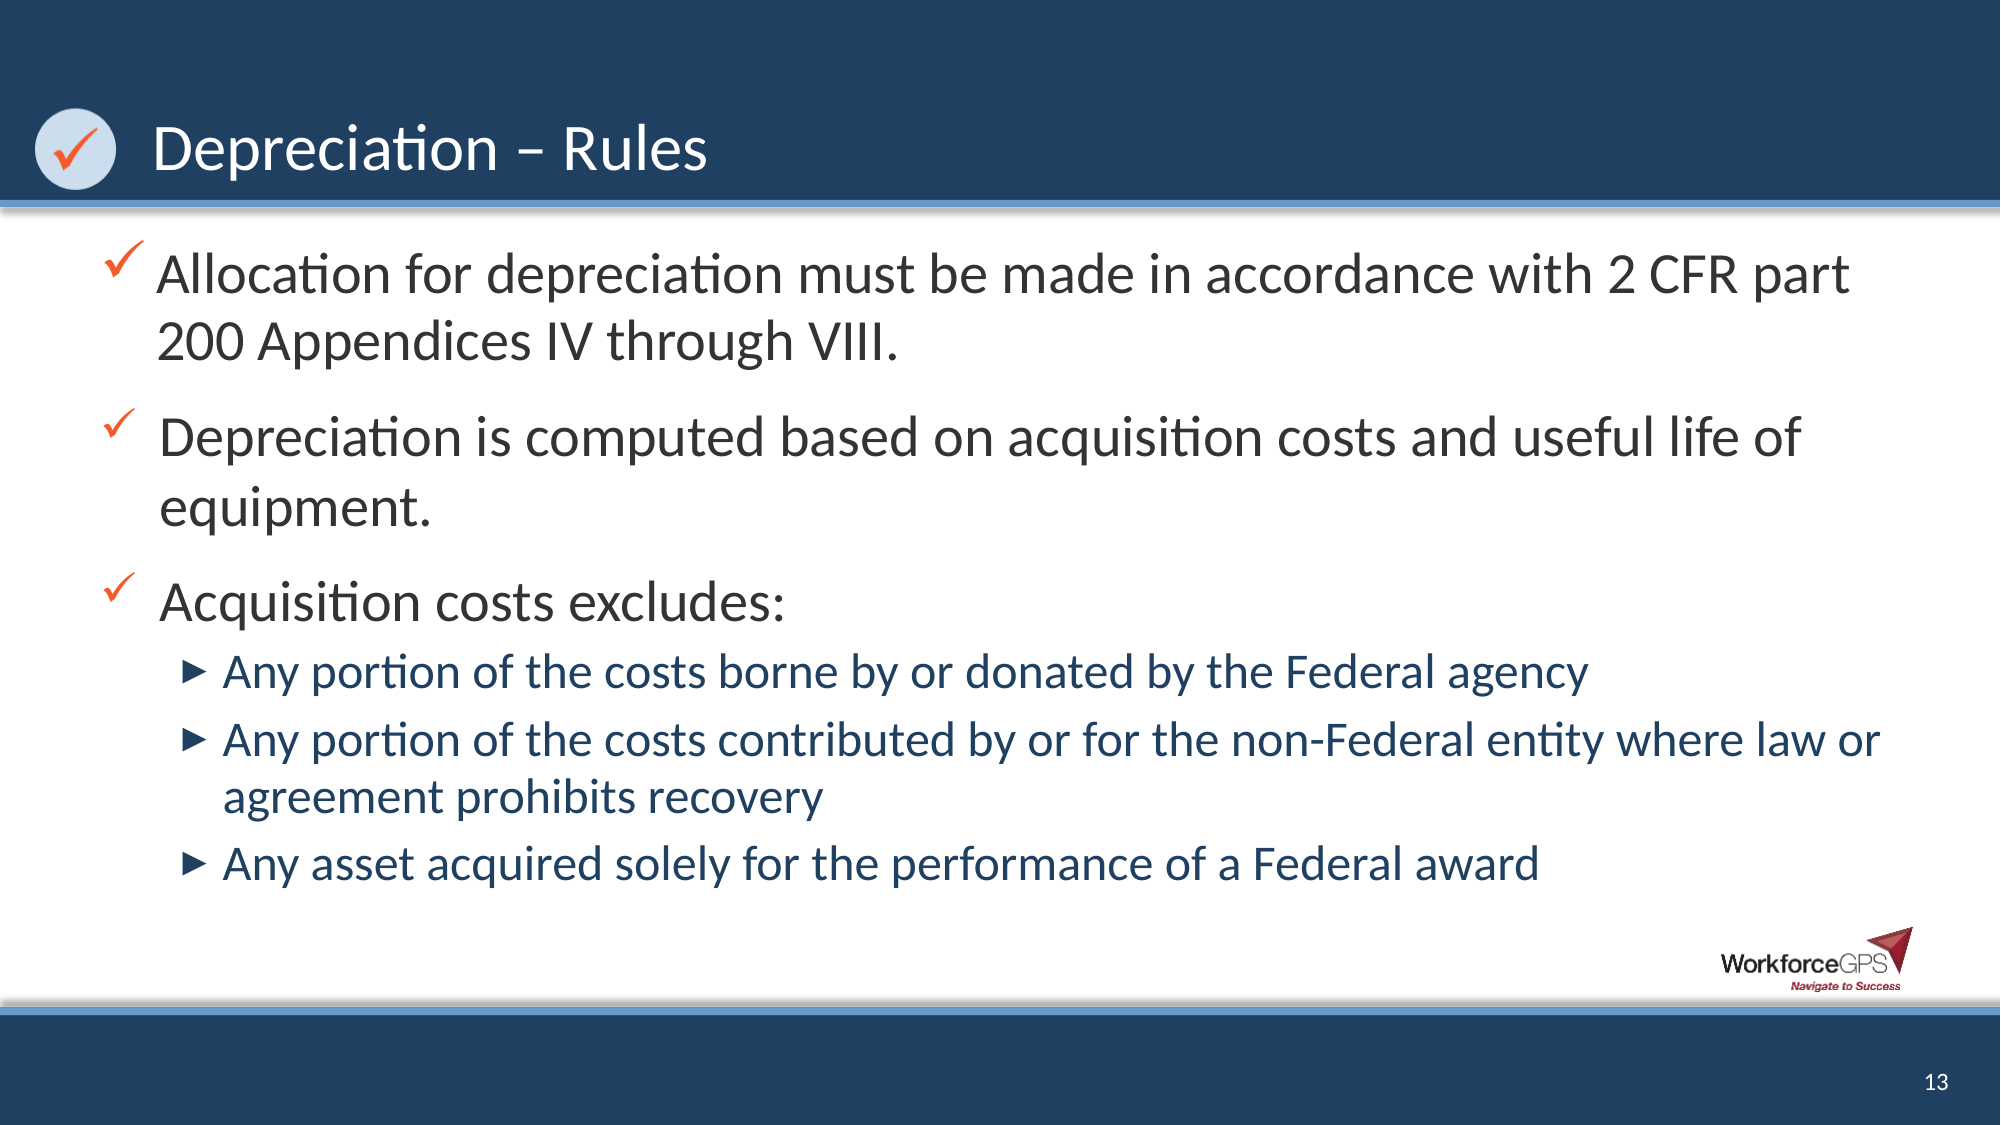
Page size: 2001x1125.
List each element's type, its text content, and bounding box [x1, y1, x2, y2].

picture [0, 992, 2000, 1125]
title Depreciation – Rules [122, 11, 1987, 193]
list Allocation for depreciation must be made in accordance with 2 CFR part 200 Appendices IV through VIII. Depreciation is computed based on acquisition costs and useful life of equipment. Acquisition costs excludes: Any portion of the costs borne by or donated by the Federal agency Any portion of the costs contributed by or for the non-Federal entity where law or agreement prohibits recovery Any asset acquired solely for the performance of a Federal award [84, 233, 1915, 1014]
picture [0, 0, 2000, 222]
slide_number 13 [1514, 1050, 1965, 1111]
